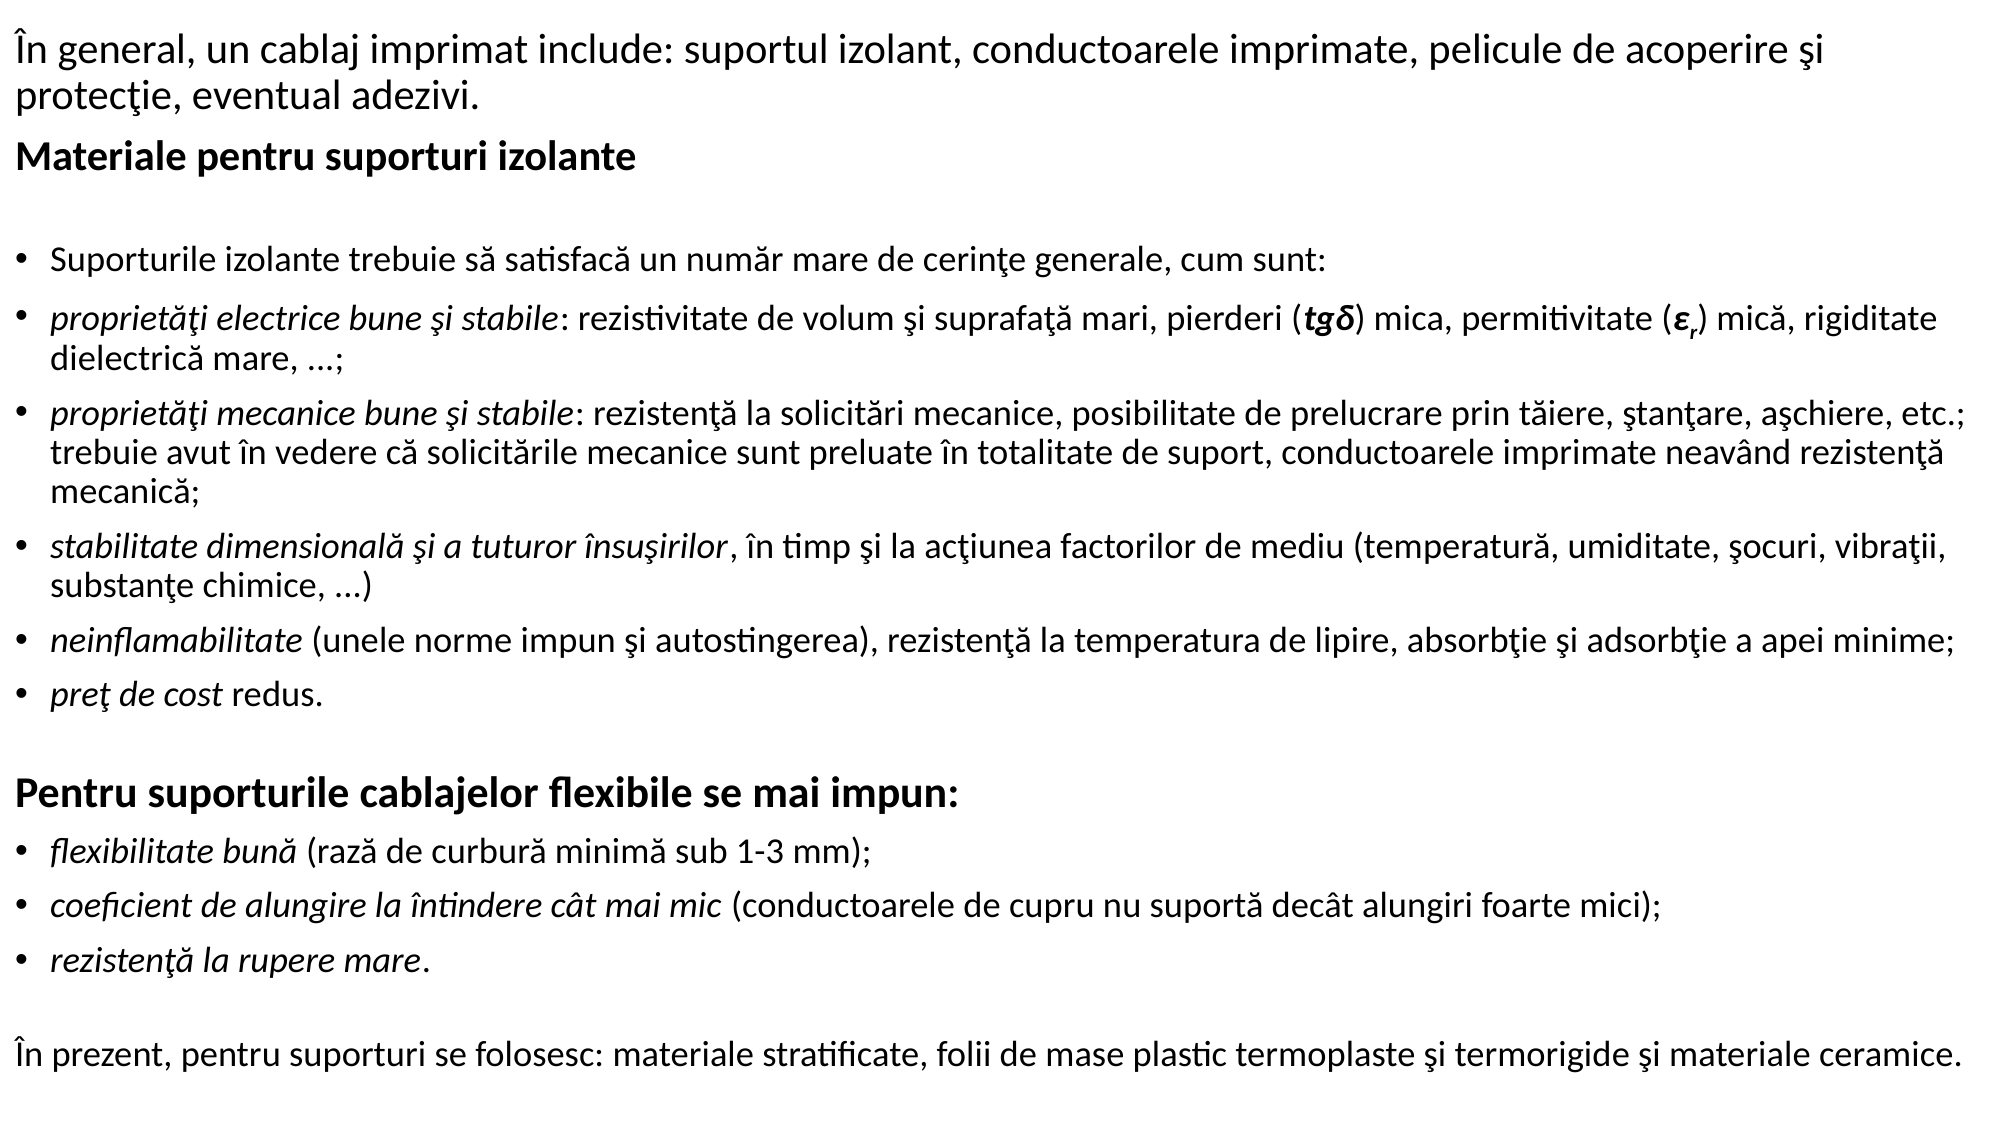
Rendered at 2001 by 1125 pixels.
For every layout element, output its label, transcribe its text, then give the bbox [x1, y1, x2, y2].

list În general, un cablaj imprimat include: suportul izolant, conductoarele imprimate, pelicule de acoperire şi protecţie, eventual adezivi. Materiale pentru suporturi izolante Suporturile izolante trebuie să satisfacă un număr mare de cerinţe generale, cum sunt: proprietăţi electrice bune şi stabile: rezistivitate de volum şi suprafaţă mari, pierderi (tgδ) mica, permitivitate (εr) mică, rigiditate dielectrică mare, ...; proprietăţi mecanice bune şi stabile: rezistenţă la solicitări mecanice, posibilitate de prelucrare prin tăiere, ştanţare, aşchiere, etc.; trebuie avut în vedere că solicitările mecanice sunt preluate în totalitate de suport, conductoarele imprimate neavând rezistenţă mecanică; stabilitate dimensională şi a tuturor însuşirilor, în timp şi la acţiunea factorilor de mediu (temperatură, umiditate, şocuri, vibraţii, substanţe chimice, ...) neinflamabilitate (unele norme impun şi autostingerea), rezistenţă la temperatura de lipire, absorbţie şi adsorbţie a apei minime; preţ de cost redus. Pentru suporturile cablajelor flexibile se mai impun: flexibilitate bună (rază de curbură minimă sub 1-3 mm); coeficient de alungire la întindere cât mai mic (conductoarele de cupru nu suportă decât alungiri foarte mici); rezistenţă la rupere mare. În prezent, pentru suporturi se folosesc: materiale stratificate, folii de mase plastic termoplaste şi termorigide şi materiale ceramice. [0, 19, 2000, 1125]
